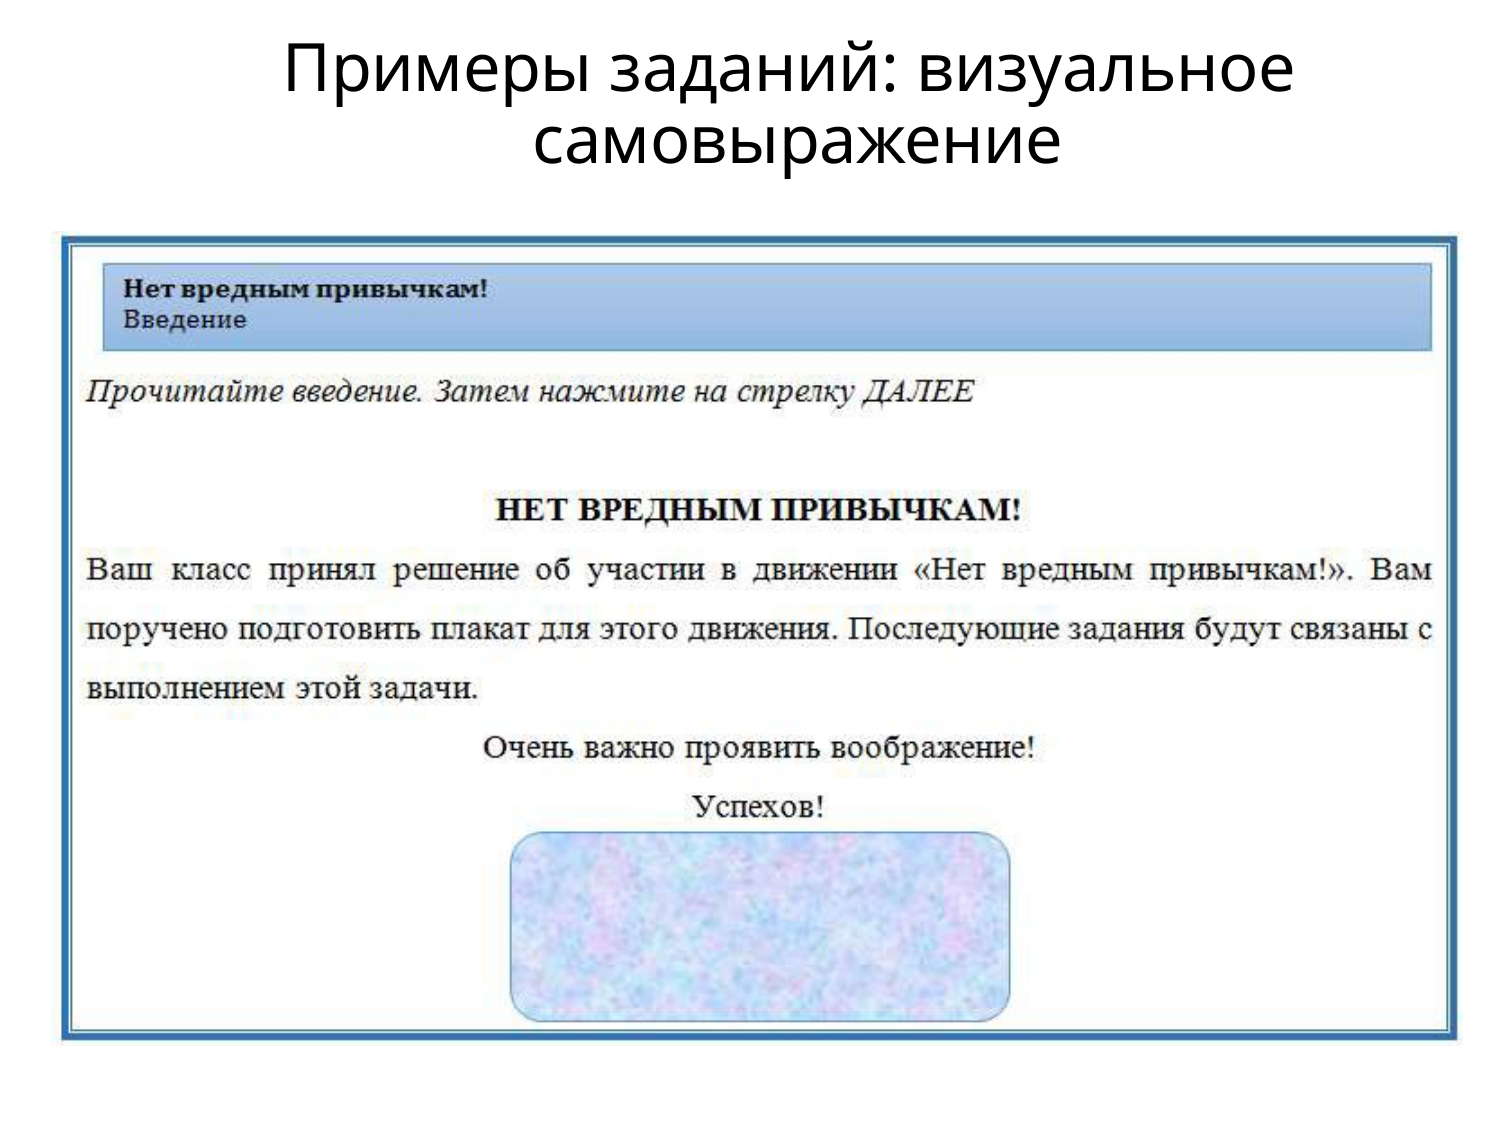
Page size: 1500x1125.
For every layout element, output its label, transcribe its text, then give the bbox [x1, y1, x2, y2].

title Примеры заданий: визуальное самовыражение [183, 0, 1412, 199]
picture [50, 230, 1463, 1047]
